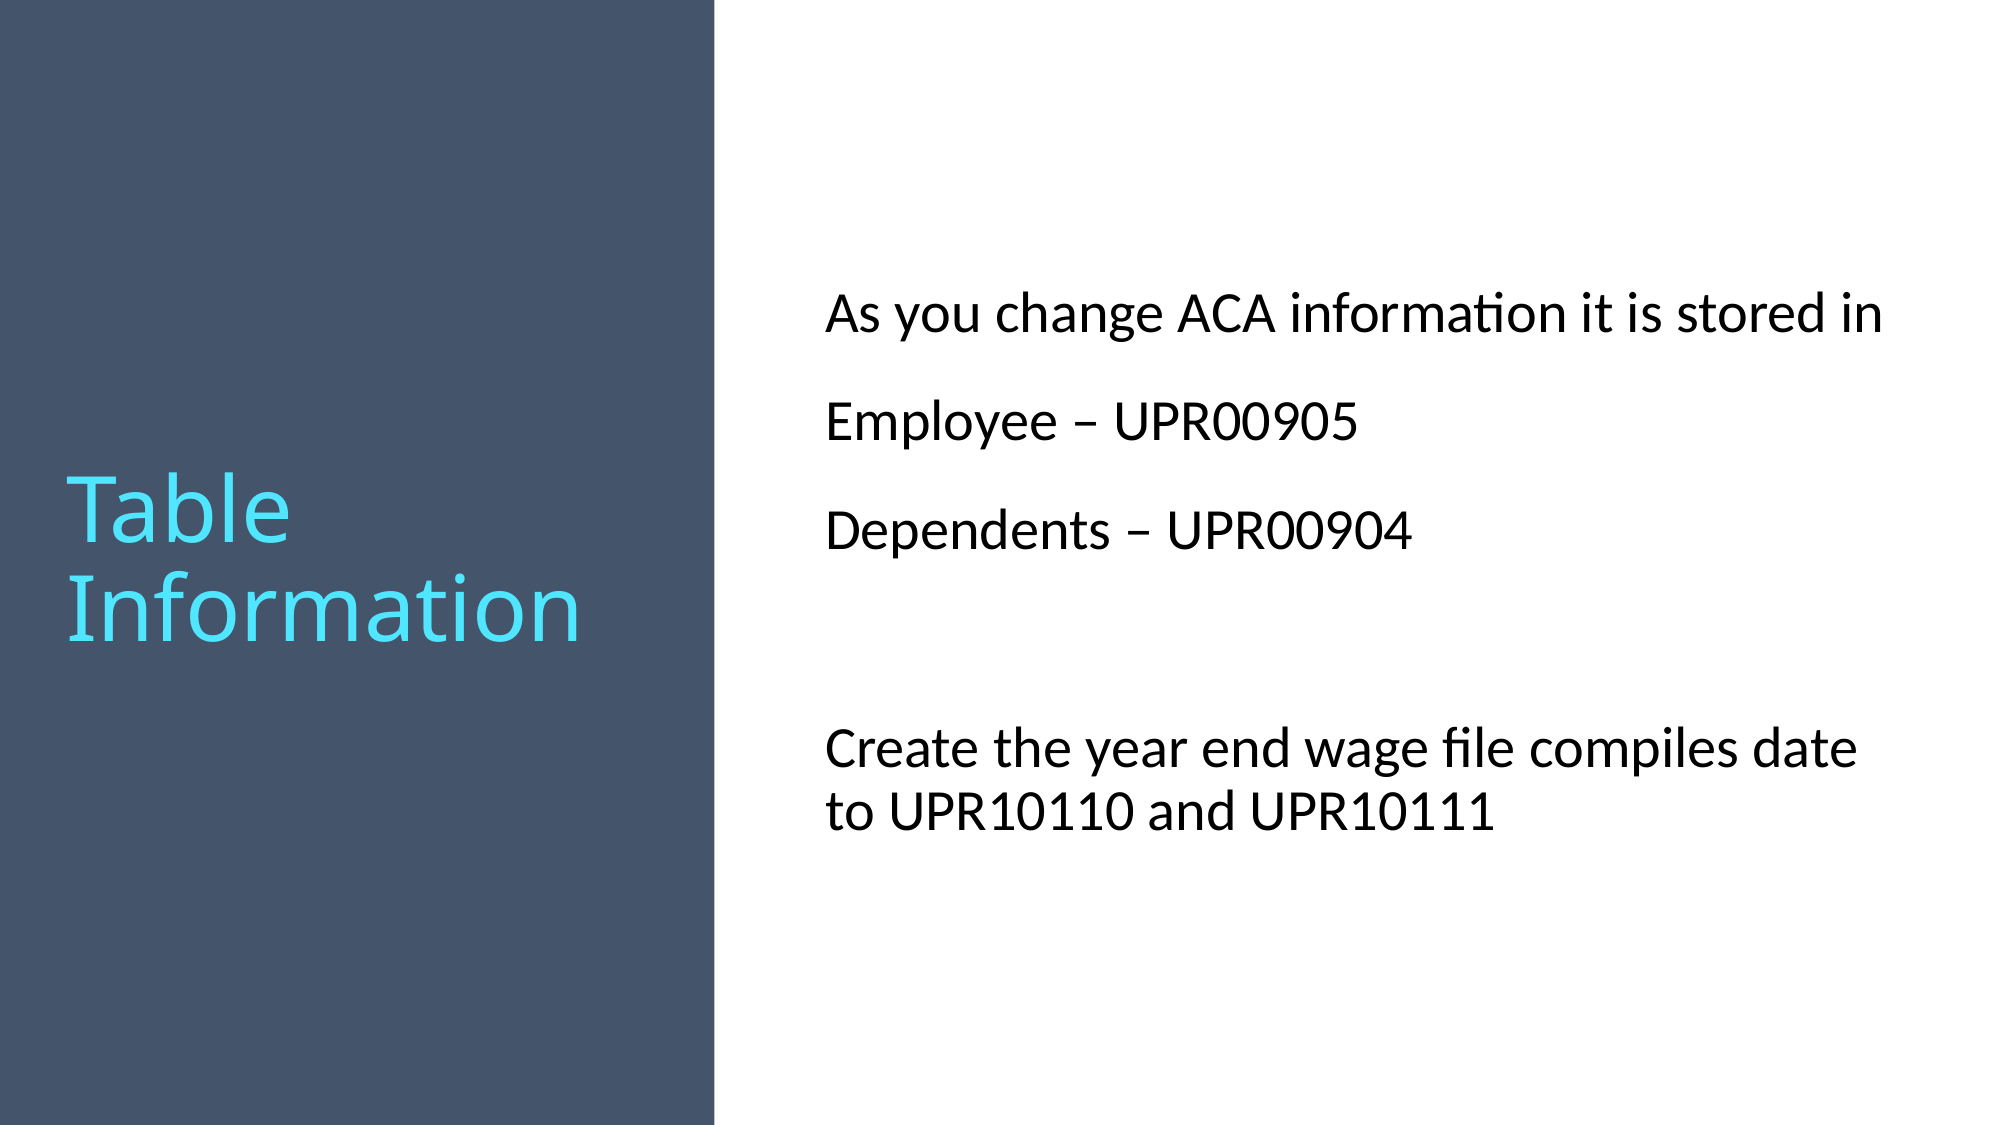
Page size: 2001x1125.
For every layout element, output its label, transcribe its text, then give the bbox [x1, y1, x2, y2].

title Table Information [51, 96, 668, 1029]
list As you change ACA information it is stored in Employee – UPR00905 Dependents – UPR00904 Create the year end wage file compiles date to UPR10110 and UPR10111 [810, 96, 1905, 1029]
